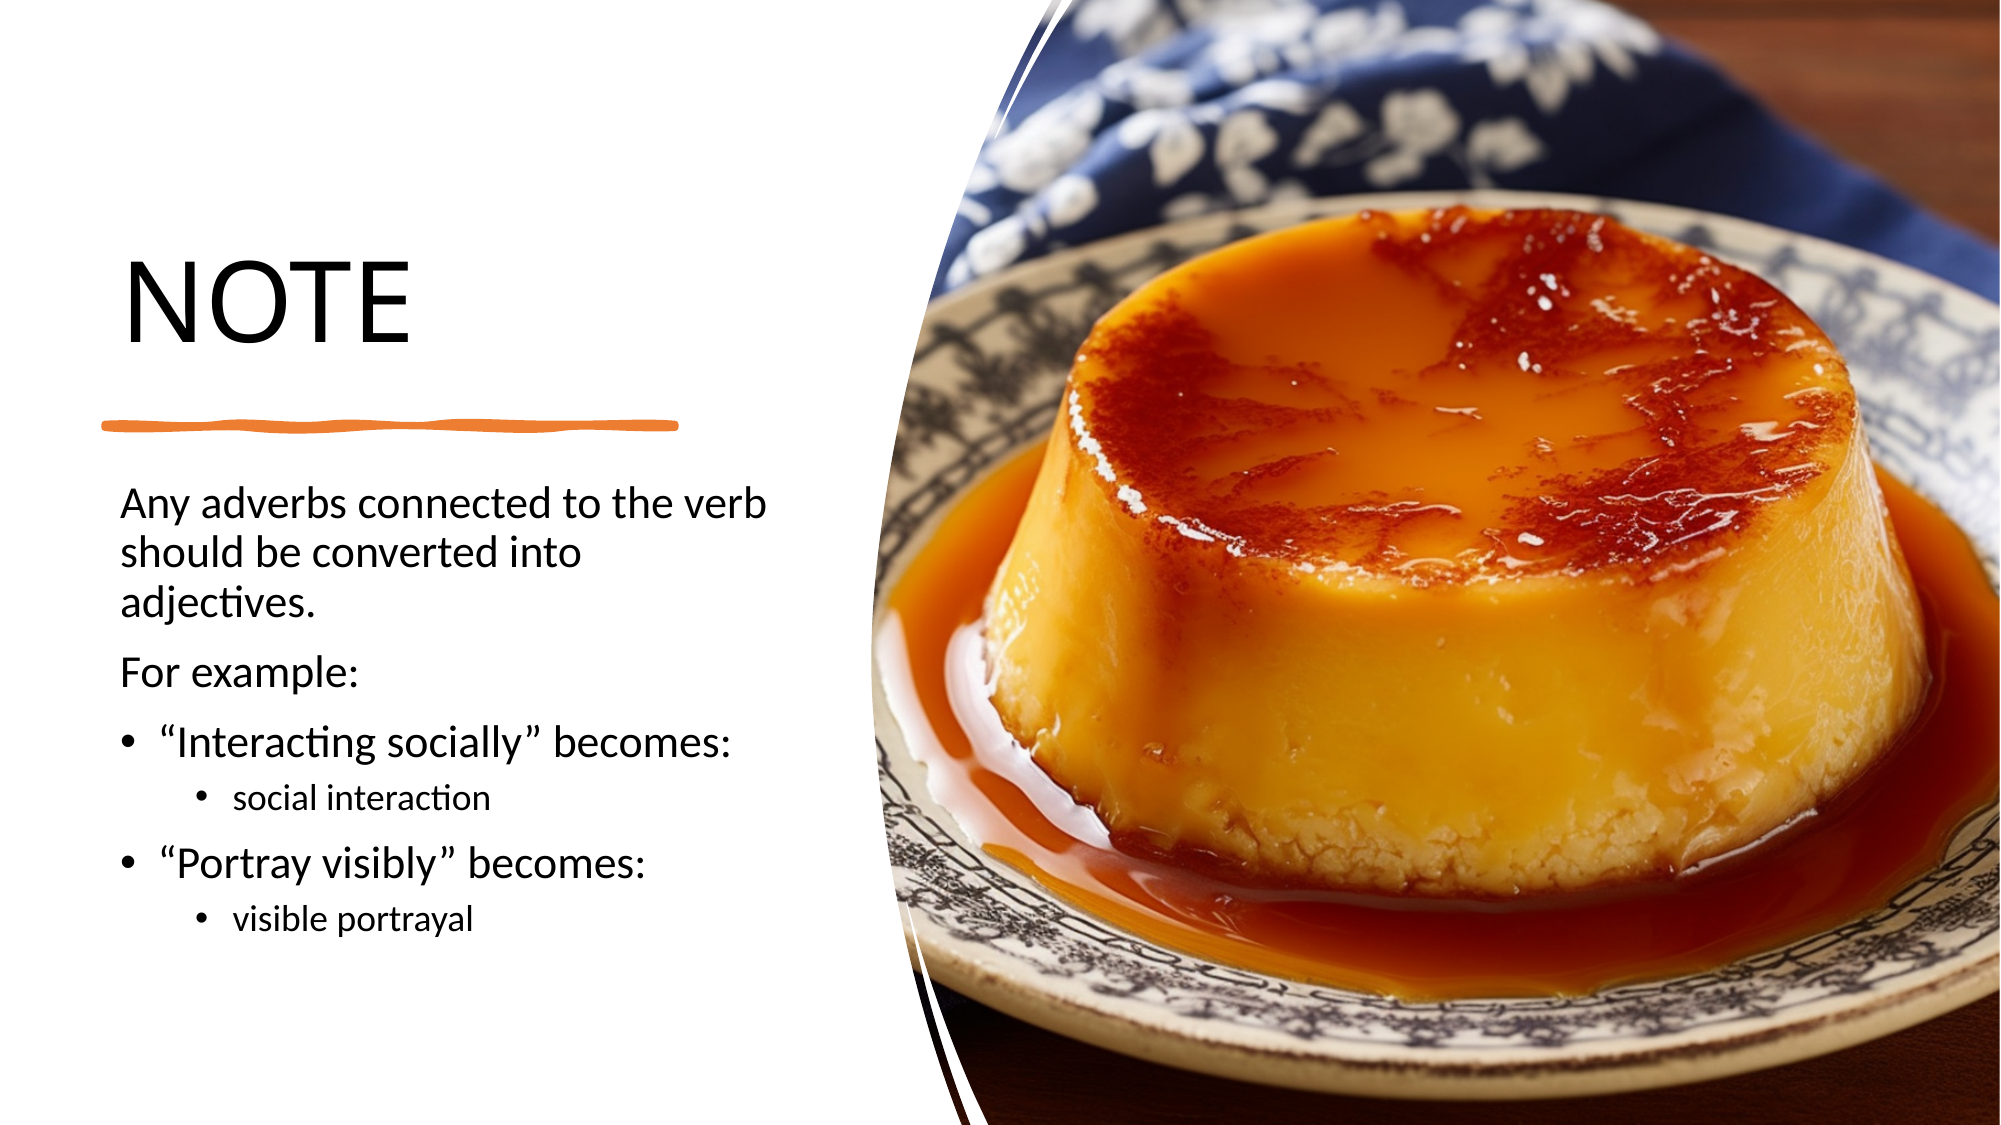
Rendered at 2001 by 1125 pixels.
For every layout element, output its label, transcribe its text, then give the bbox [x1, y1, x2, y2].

title NOTE [105, 53, 822, 375]
list Any adverbs connected to the verb should be converted into adjectives. For example: “Interacting socially” becomes: social interaction “Portray visibly” becomes: visible portrayal [105, 471, 802, 1016]
text_box [0, 0, 871, 1125]
picture [871, 0, 2000, 1125]
text_box [103, 421, 676, 431]
